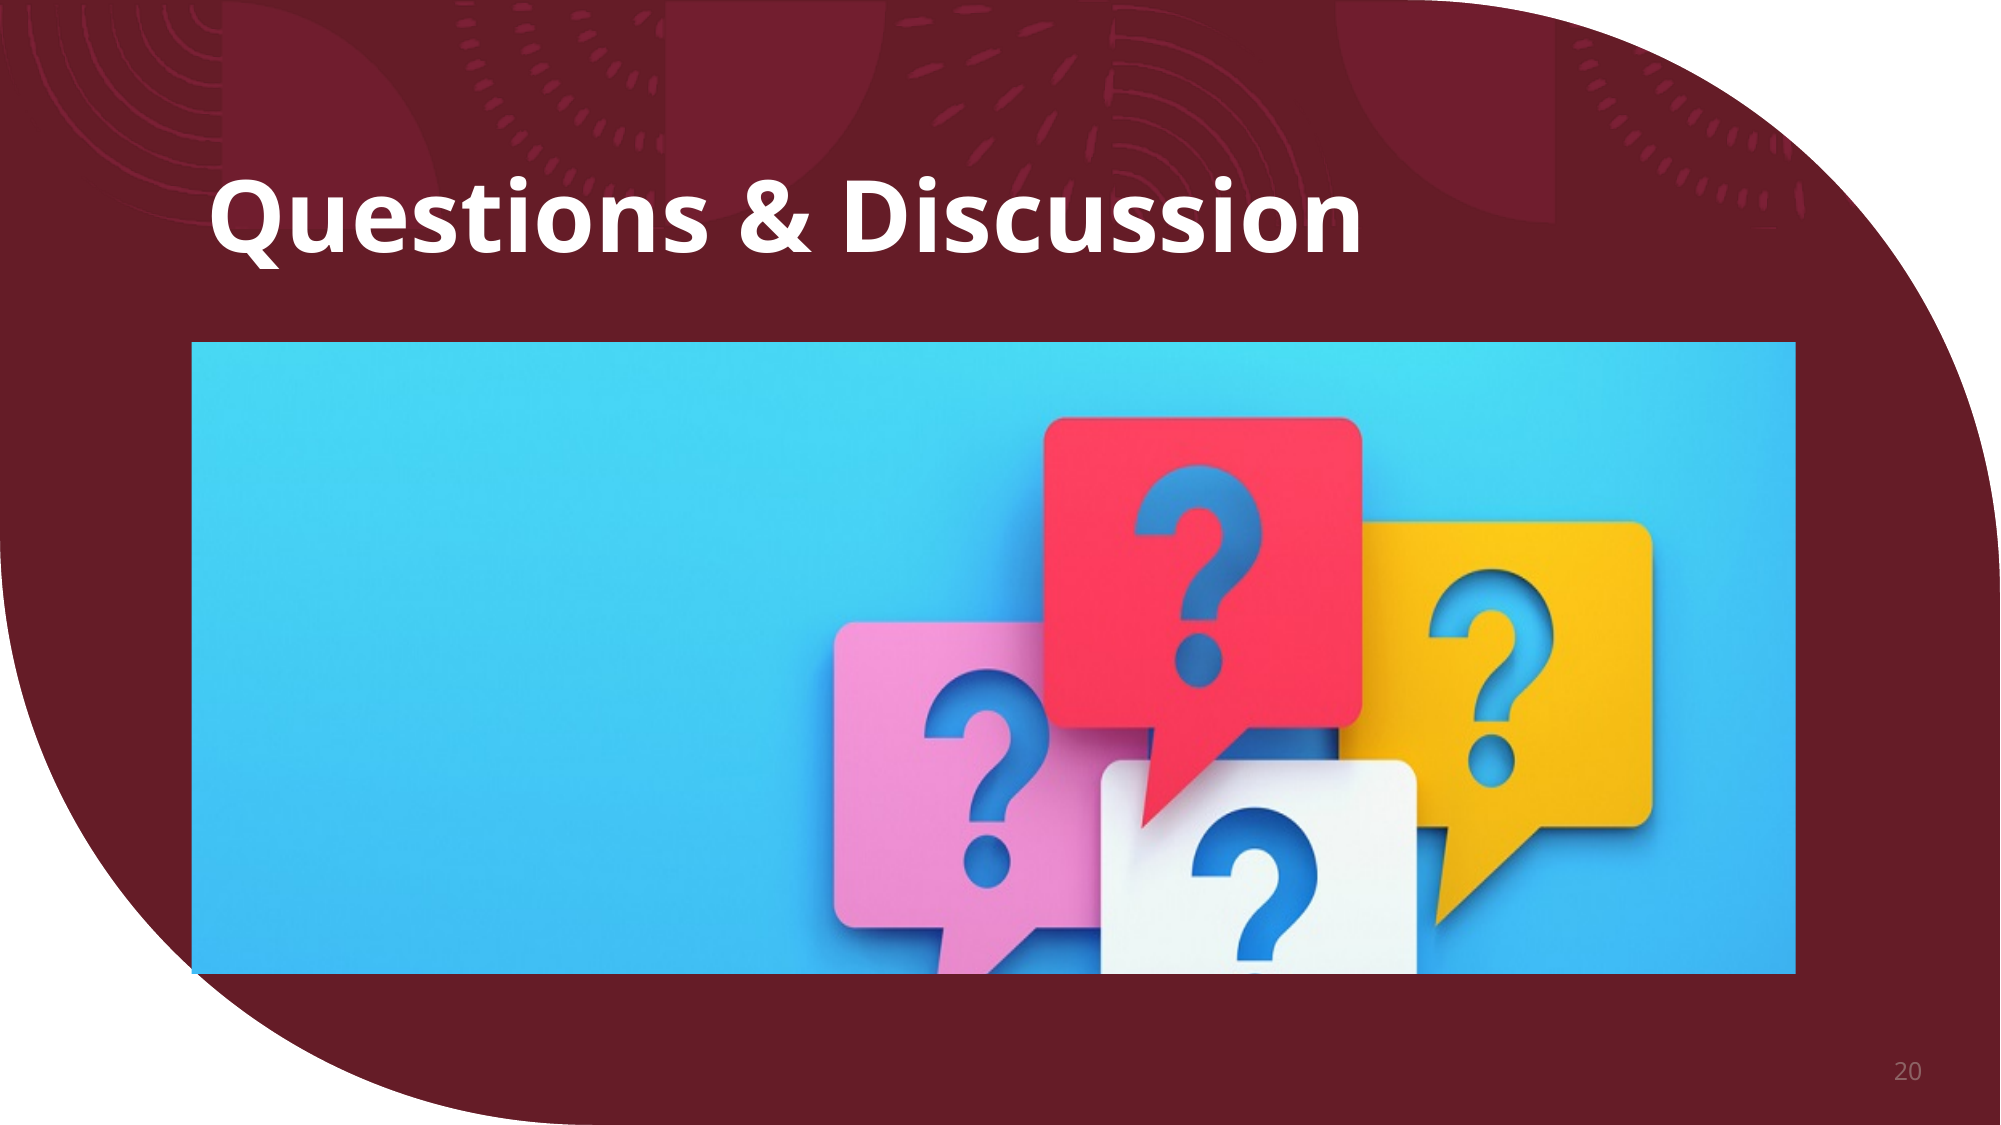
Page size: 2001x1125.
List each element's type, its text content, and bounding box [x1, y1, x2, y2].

slide_number 20 [1665, 1042, 1938, 1103]
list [191, 342, 1796, 974]
title Questions & Discussion [191, 62, 1796, 280]
